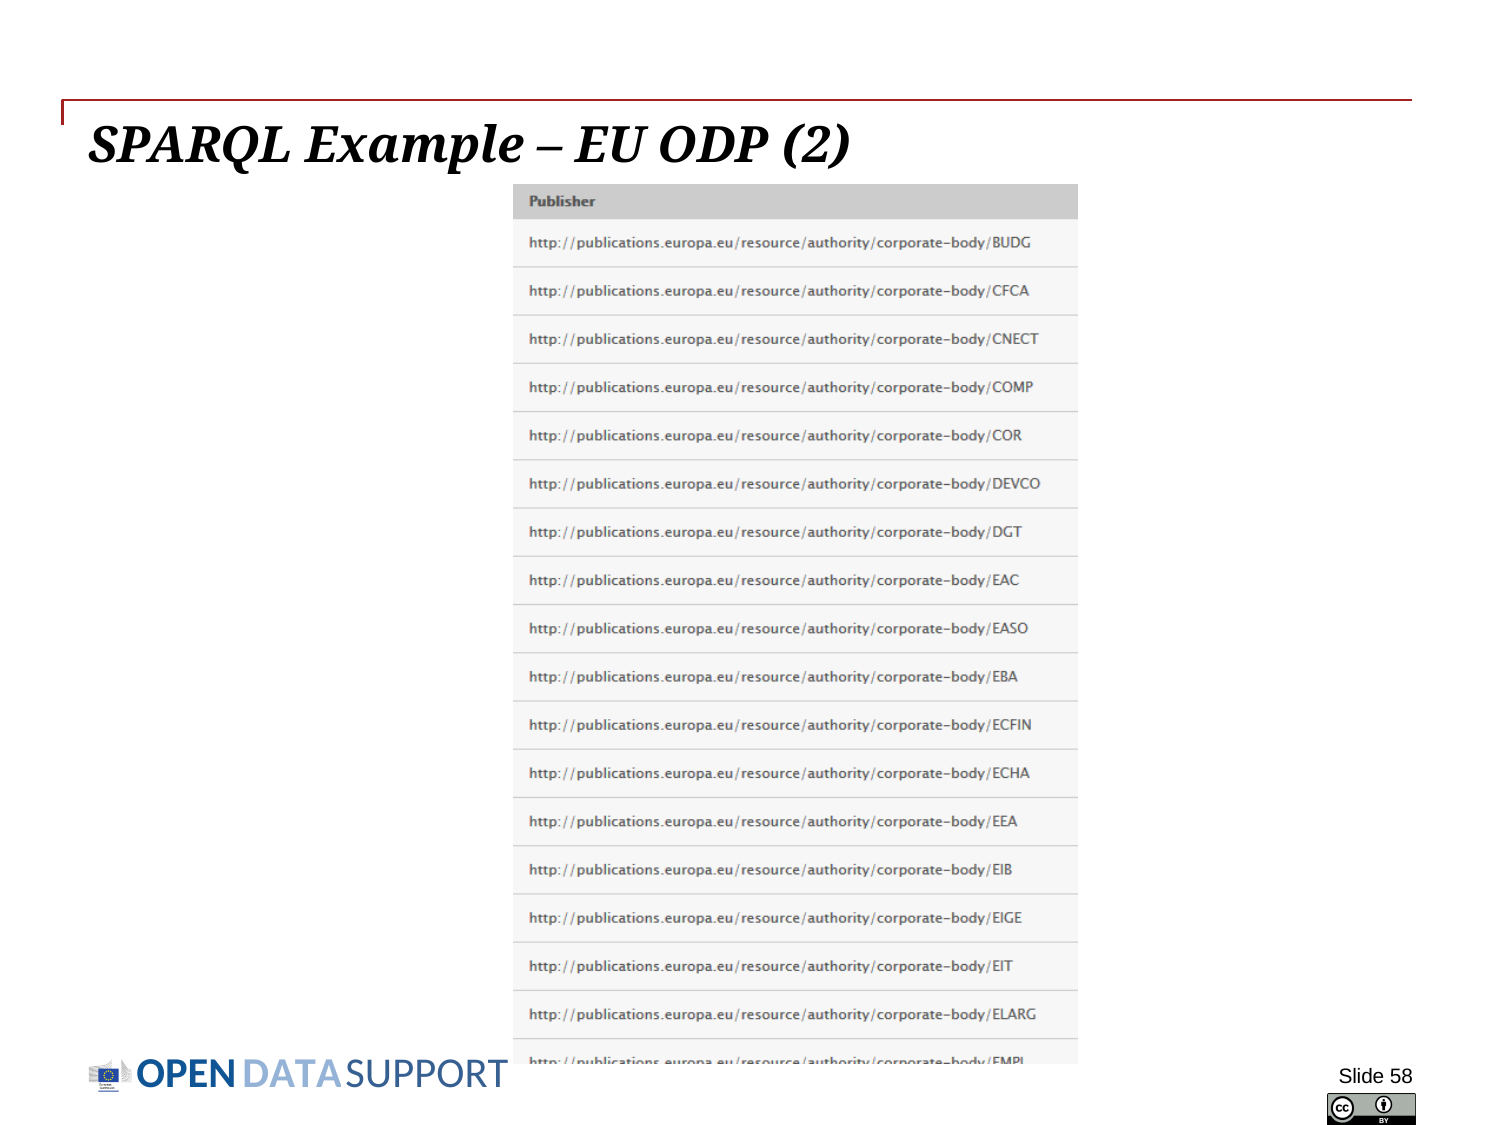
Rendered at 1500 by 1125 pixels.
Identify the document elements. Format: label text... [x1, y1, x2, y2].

picture [513, 184, 1078, 1064]
picture [1327, 1093, 1416, 1125]
slide_number Slide 58 [1162, 1062, 1413, 1088]
title SPARQL Example – EU ODP (2) [88, 112, 1413, 263]
